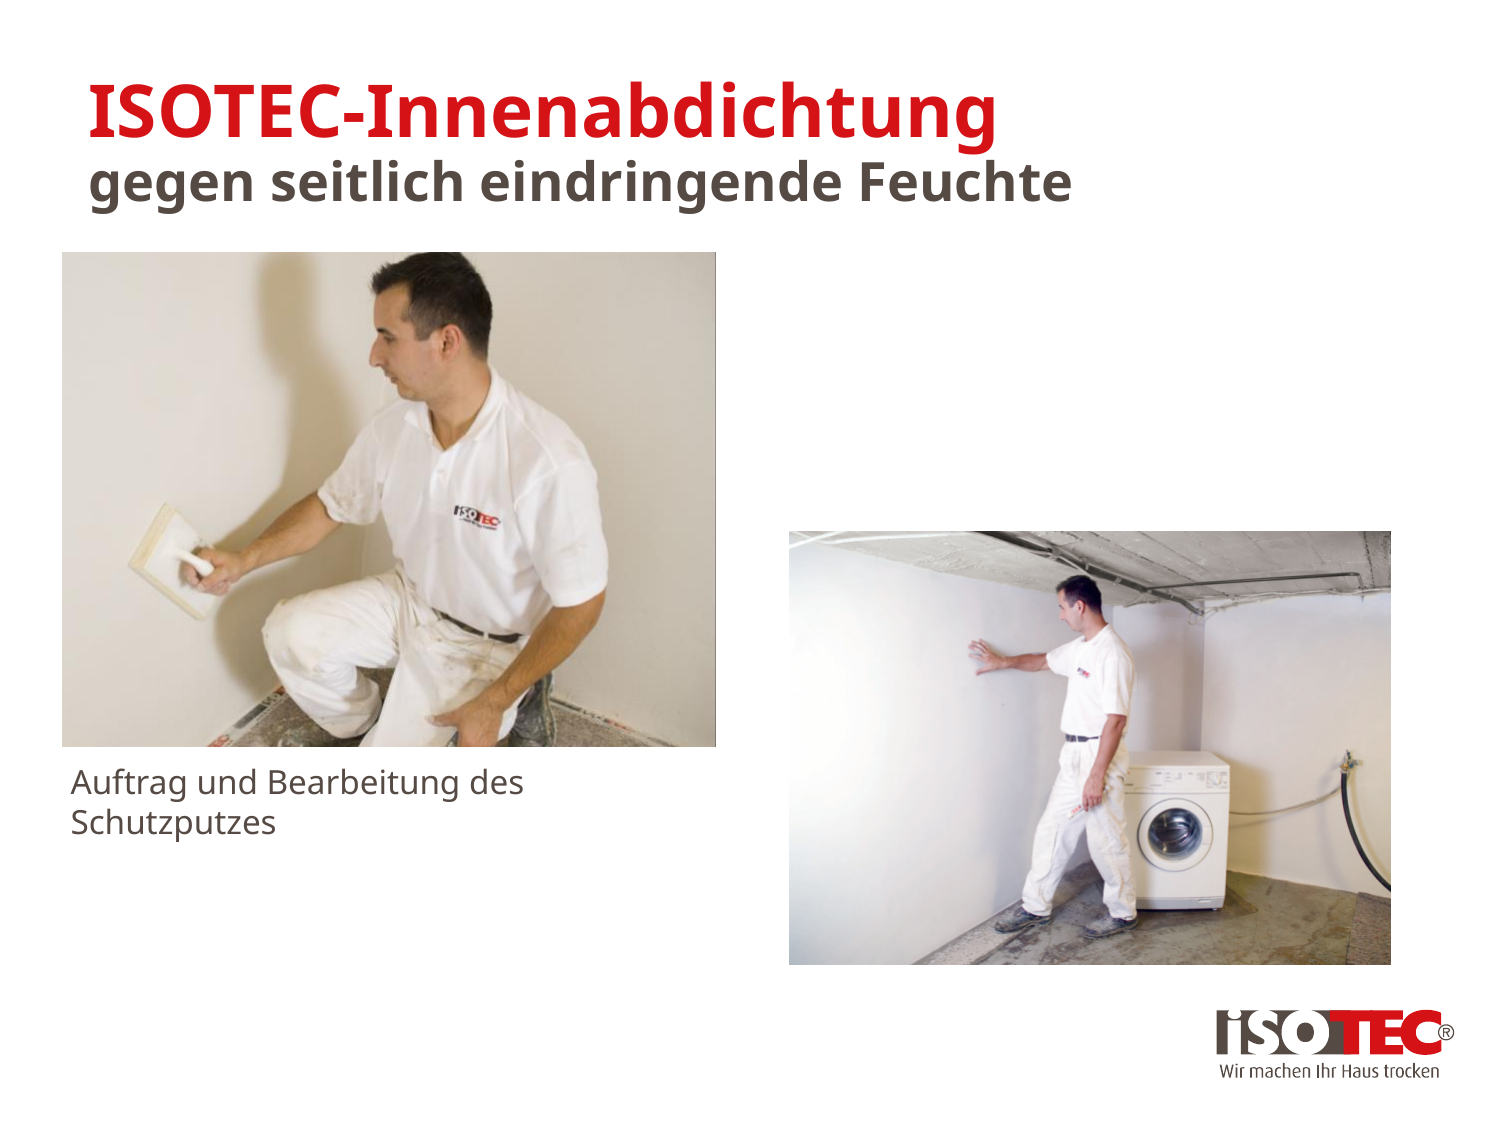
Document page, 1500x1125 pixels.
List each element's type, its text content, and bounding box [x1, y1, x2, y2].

list gegen seitlich eindringende Feuchte [88, 152, 1412, 224]
picture [788, 531, 1391, 965]
text_box Auftrag und Bearbeitung des Schutzputzes [55, 754, 681, 849]
title ISOTEC-Innenabdichtung [88, 57, 1412, 152]
picture [62, 252, 716, 747]
